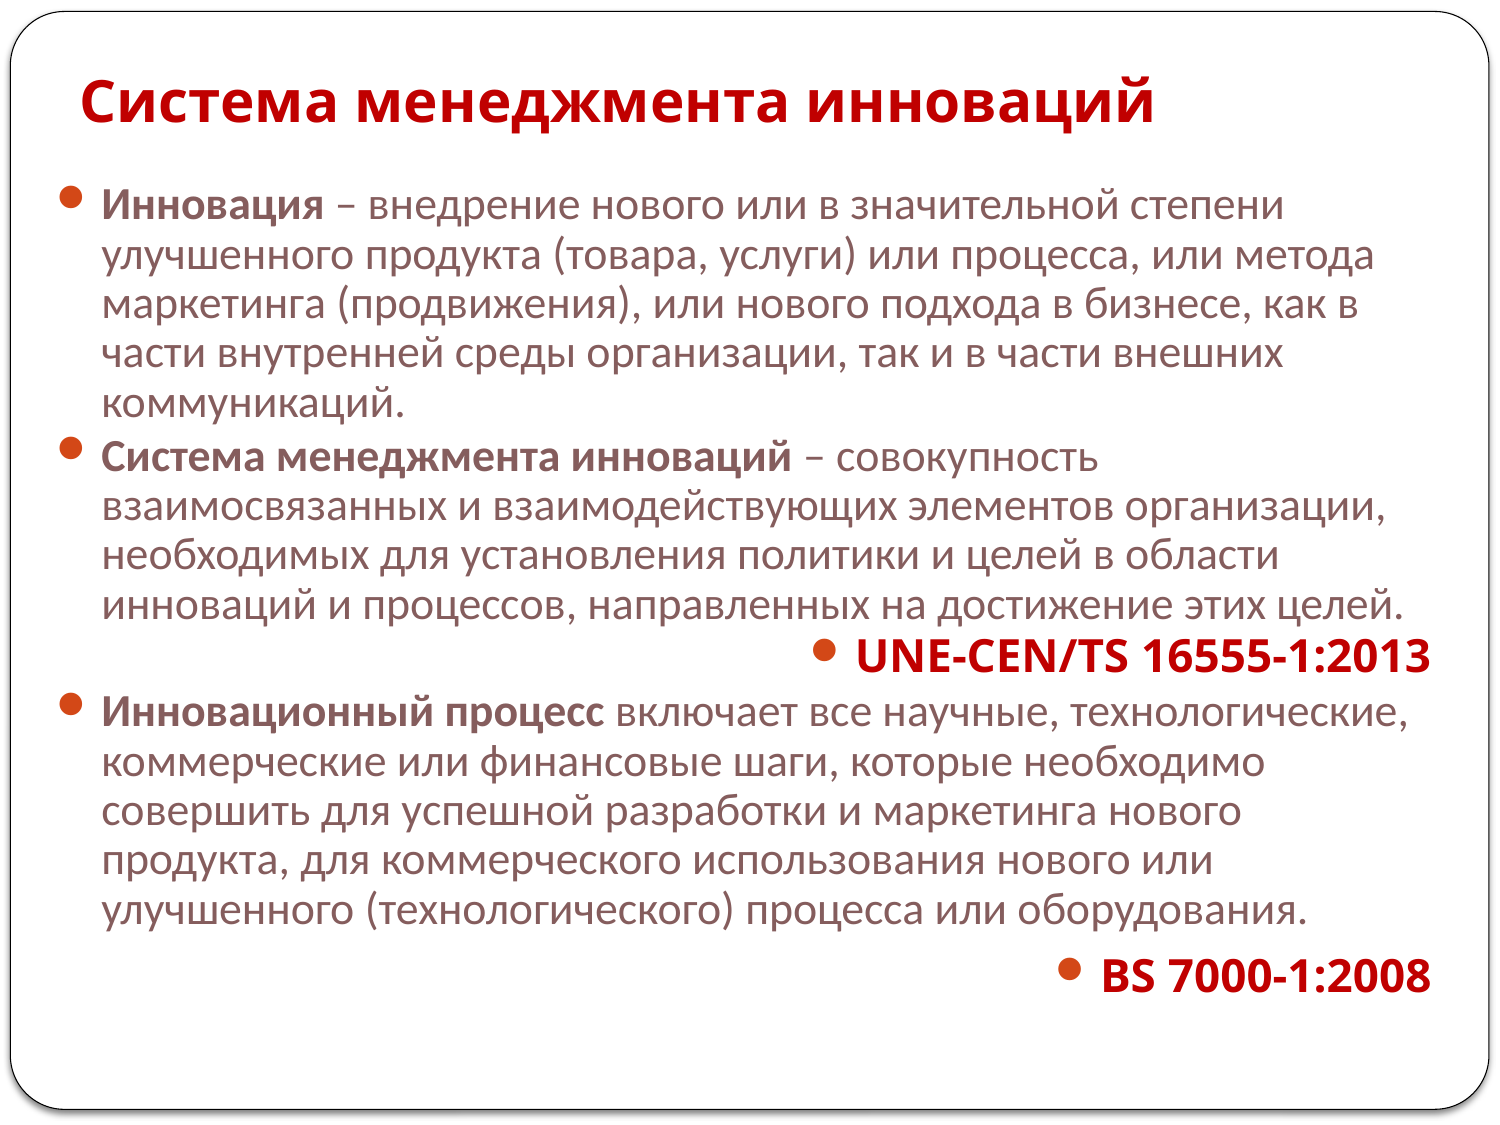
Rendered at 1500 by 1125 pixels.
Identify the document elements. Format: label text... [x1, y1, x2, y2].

title Система менеджмента инноваций [64, 54, 1341, 150]
list Инновация – внедрение нового или в значительной степени улучшенного продукта (товара, услуги) или процесса, или метода маркетинга (продвижения), или нового подхода в бизнесе, как в части внутренней среды организации, так и в части внешних коммуникаций. Система менеджмента инноваций – совокупность взаимосвязанных и взаимодействующих элементов организации, необходимых для установления политики и целей в области инноваций и процессов, направленных на достижение этих целей. UNE-CEN/TS 16555-1:2013 Инновационный процесс включает все научные, технологические, коммерческие или финансовые шаги, которые необходимо совершить для успешной разработки и маркетинга нового продукта, для коммерческого использования нового или улучшенного (технологического) процесса или оборудования. BS 7000-1:2008 [40, 172, 1448, 1071]
